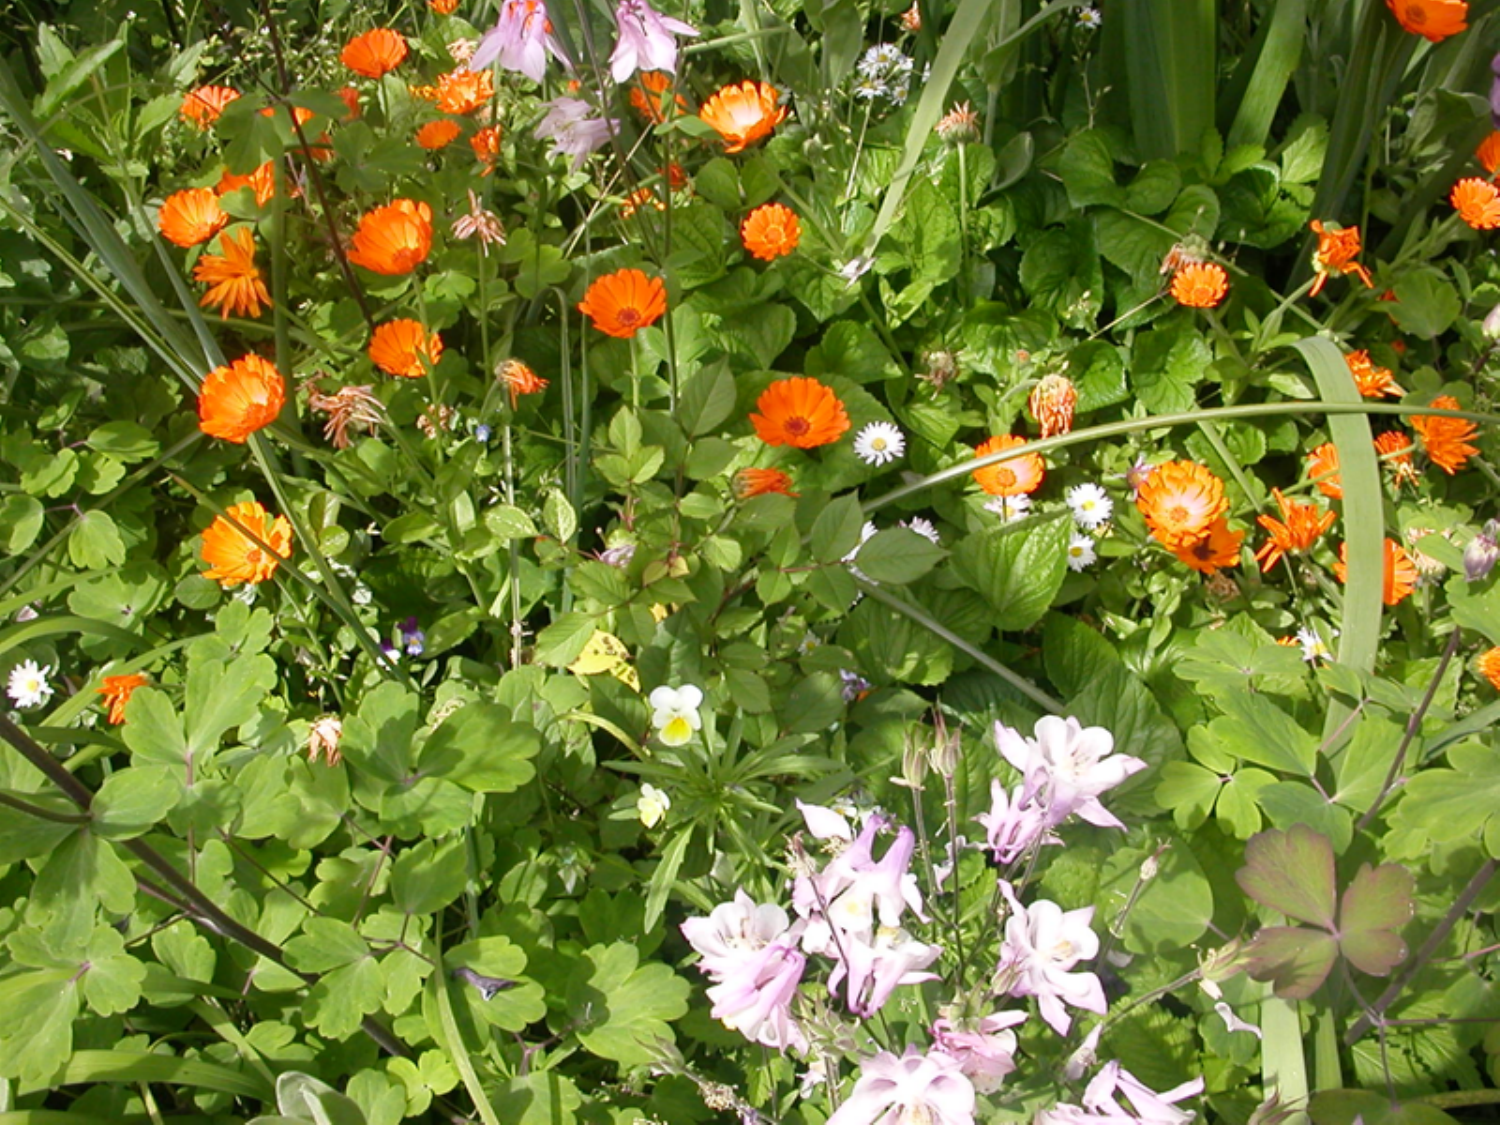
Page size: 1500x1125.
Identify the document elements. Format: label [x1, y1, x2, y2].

list [0, 0, 1500, 1125]
